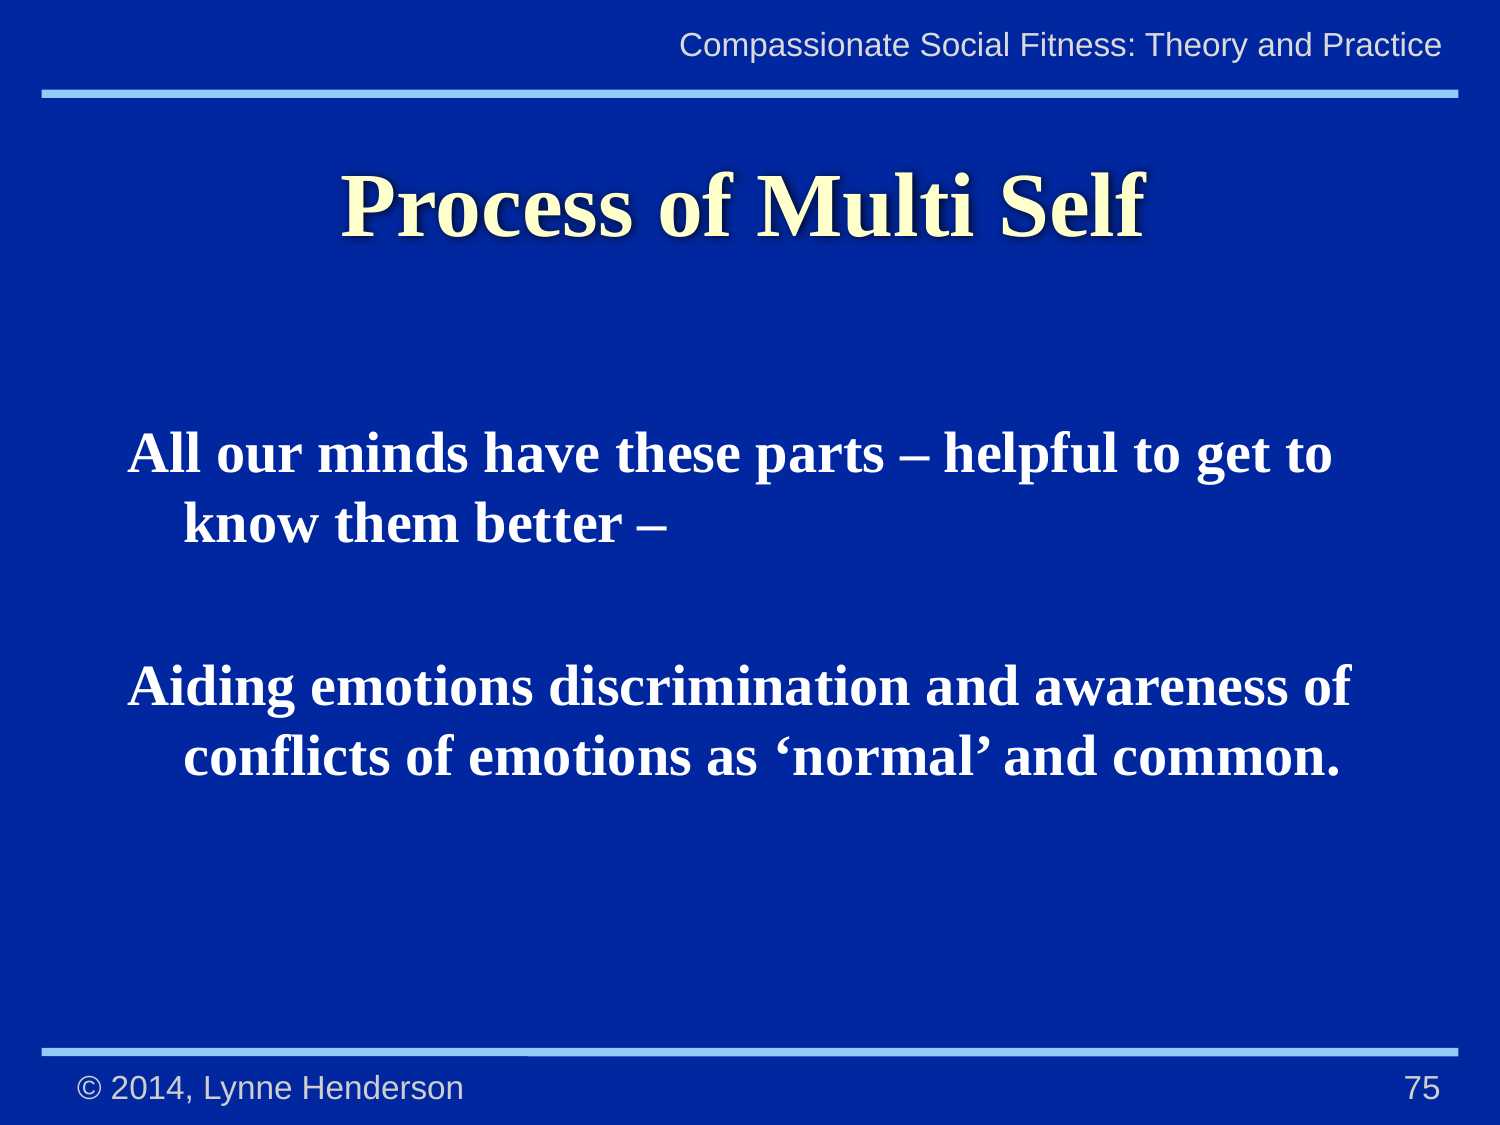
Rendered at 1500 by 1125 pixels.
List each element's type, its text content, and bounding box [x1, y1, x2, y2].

title Process of Multi Self [99, 137, 1388, 263]
list All our minds have these parts – helpful to get to know them better – Aiding emotions discrimination and awareness of conflicts of emotions as ‘normal’ and common. [112, 324, 1436, 1000]
